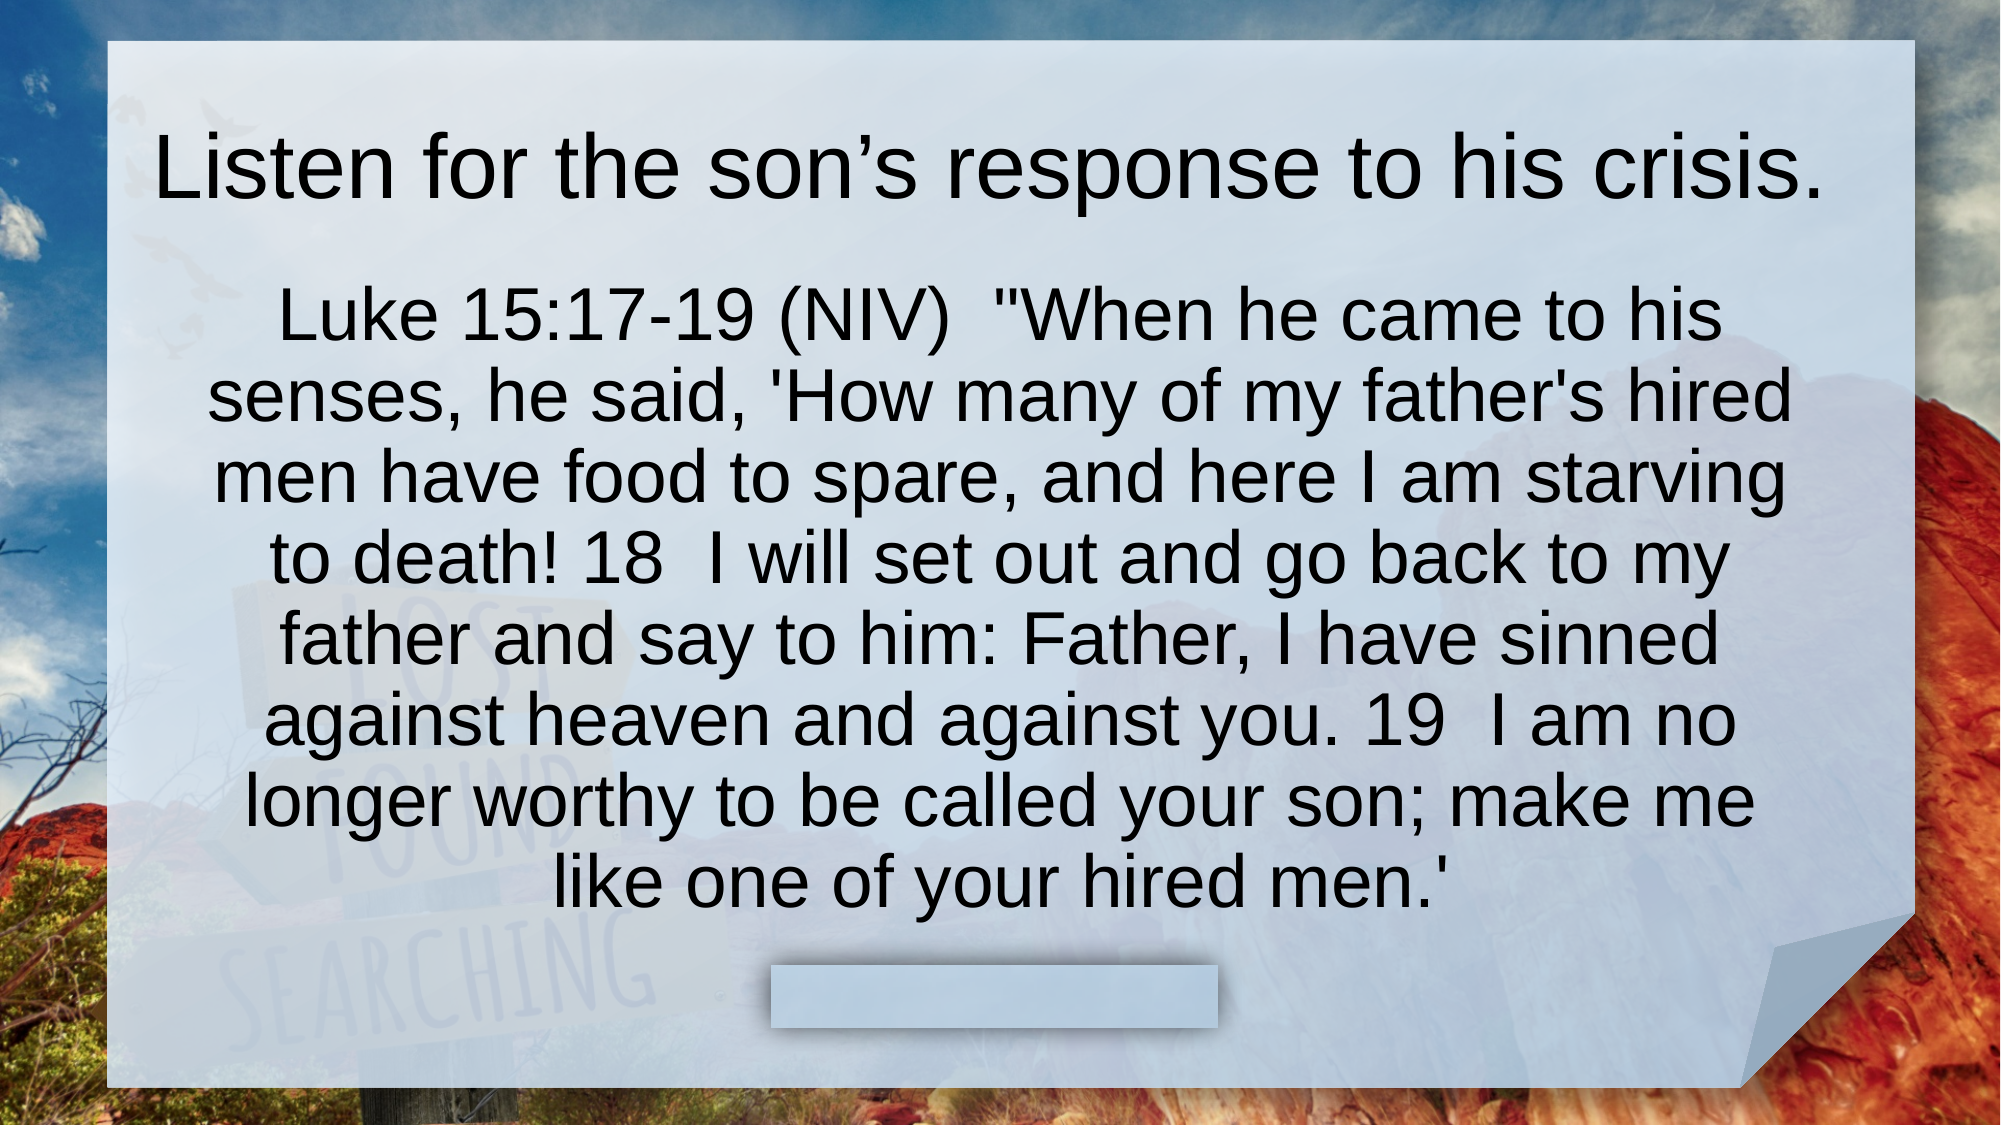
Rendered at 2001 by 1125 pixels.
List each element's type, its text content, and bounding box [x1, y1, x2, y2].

list Luke 15:17-19 (NIV) "When he came to his senses, he said, 'How many of my father's hired men have food to spare, and here I am starving to death! 18 I will set out and go back to my father and say to him: Father, I have sinned against heaven and against you. 19 I am no longer worthy to be called your son; make me like one of your hired men.' [178, 268, 1824, 983]
title Listen for the son’s response to his crisis. [137, 59, 1863, 278]
picture [0, 0, 2001, 1125]
